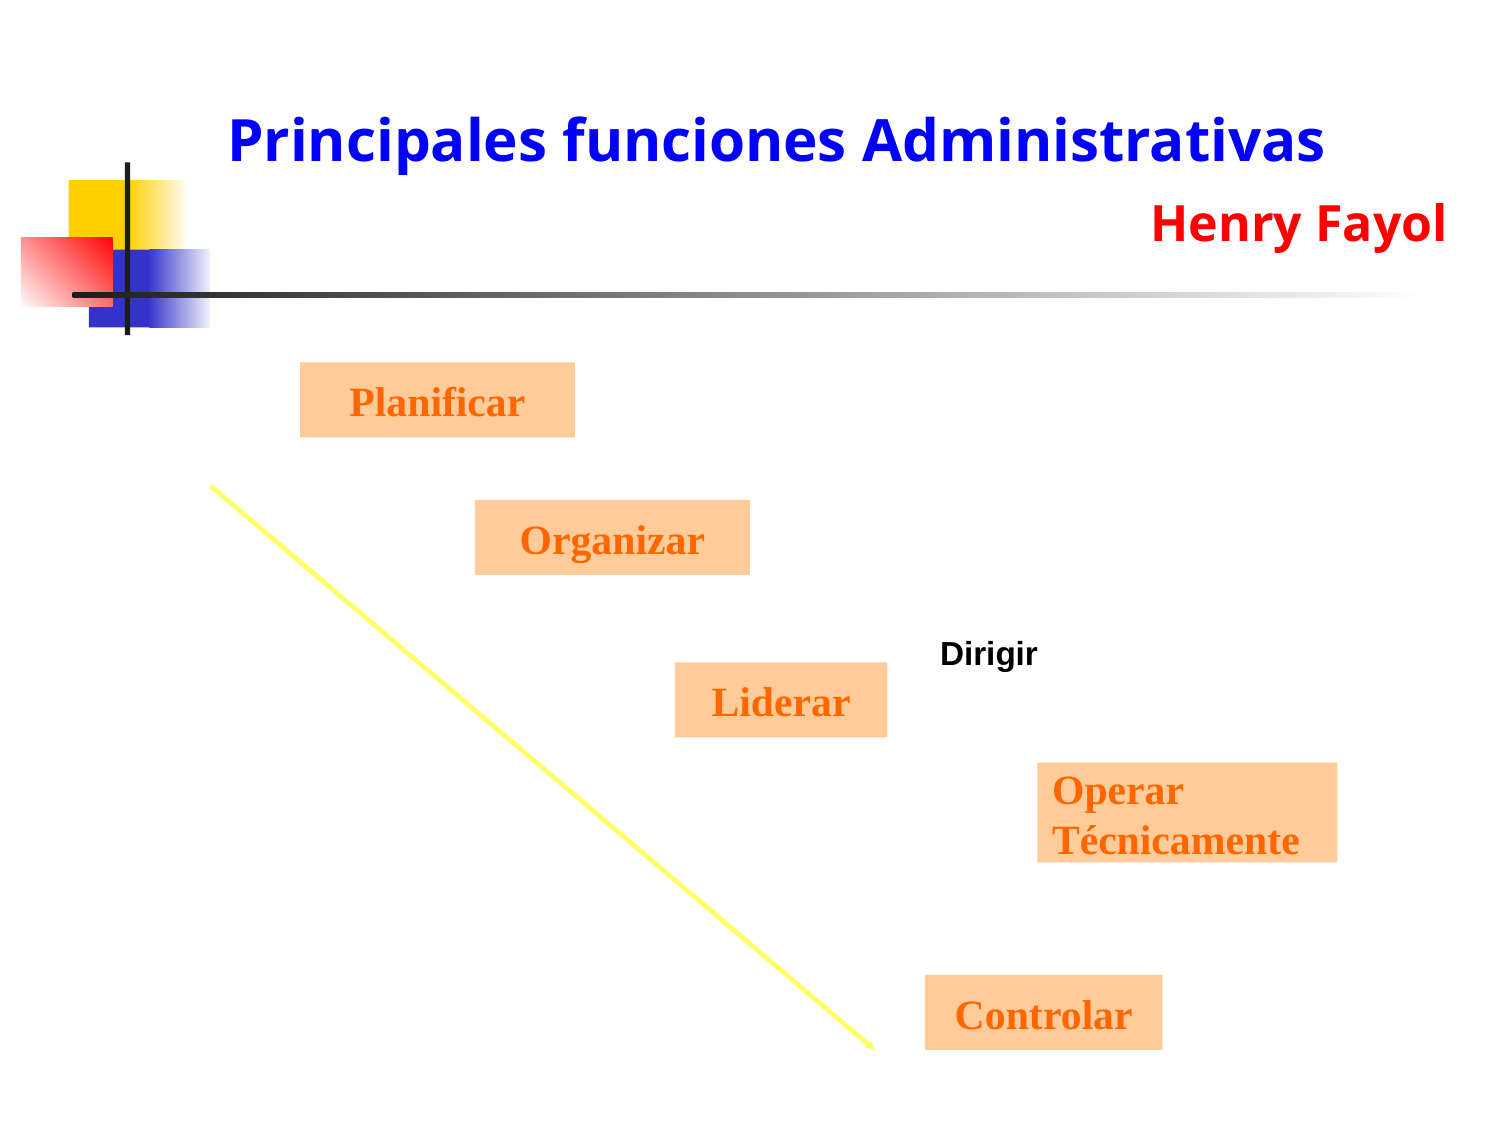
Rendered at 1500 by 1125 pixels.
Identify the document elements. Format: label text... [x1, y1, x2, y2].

text_box Principales funciones Administrativas Henry Fayol [212, 74, 1463, 259]
text_box Liderar [674, 662, 888, 738]
text_box Operar Técnicamente [1037, 762, 1338, 863]
text_box Controlar [924, 974, 1163, 1050]
text_box [212, 487, 875, 1051]
text_box Organizar [474, 499, 750, 575]
text_box Planificar [300, 362, 575, 438]
text_box Dirigir [925, 624, 1054, 680]
